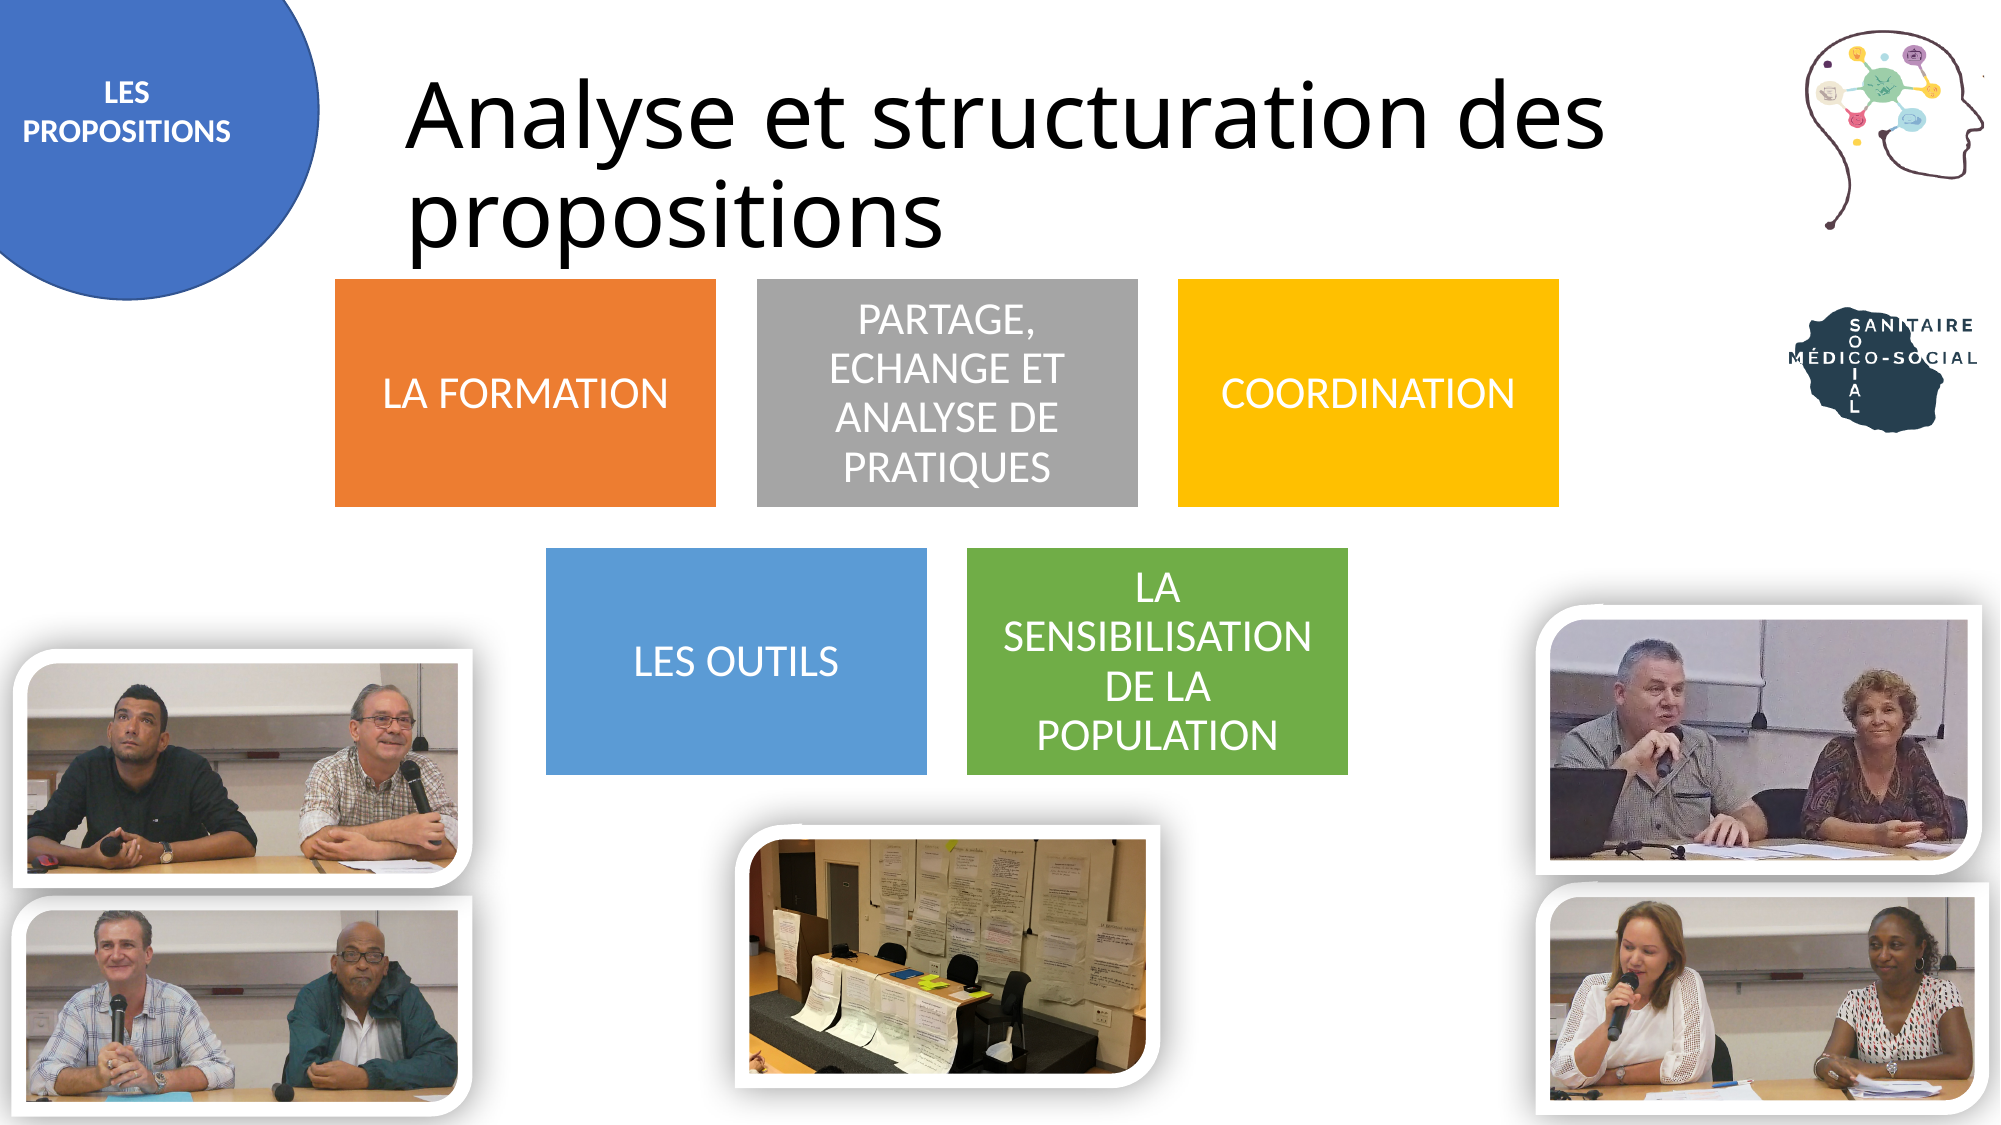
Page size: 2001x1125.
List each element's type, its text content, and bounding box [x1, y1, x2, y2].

picture [1542, 612, 1975, 868]
title Analyse et structuration des propositions [390, 59, 1724, 278]
picture [20, 656, 466, 881]
picture [742, 832, 1154, 1081]
picture [1542, 889, 1982, 1108]
picture [1777, 301, 2000, 449]
picture [18, 902, 466, 1110]
picture [1762, 24, 1985, 269]
text_box LES PROPOSITIONS [0, 0, 320, 301]
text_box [334, 187, 1561, 868]
